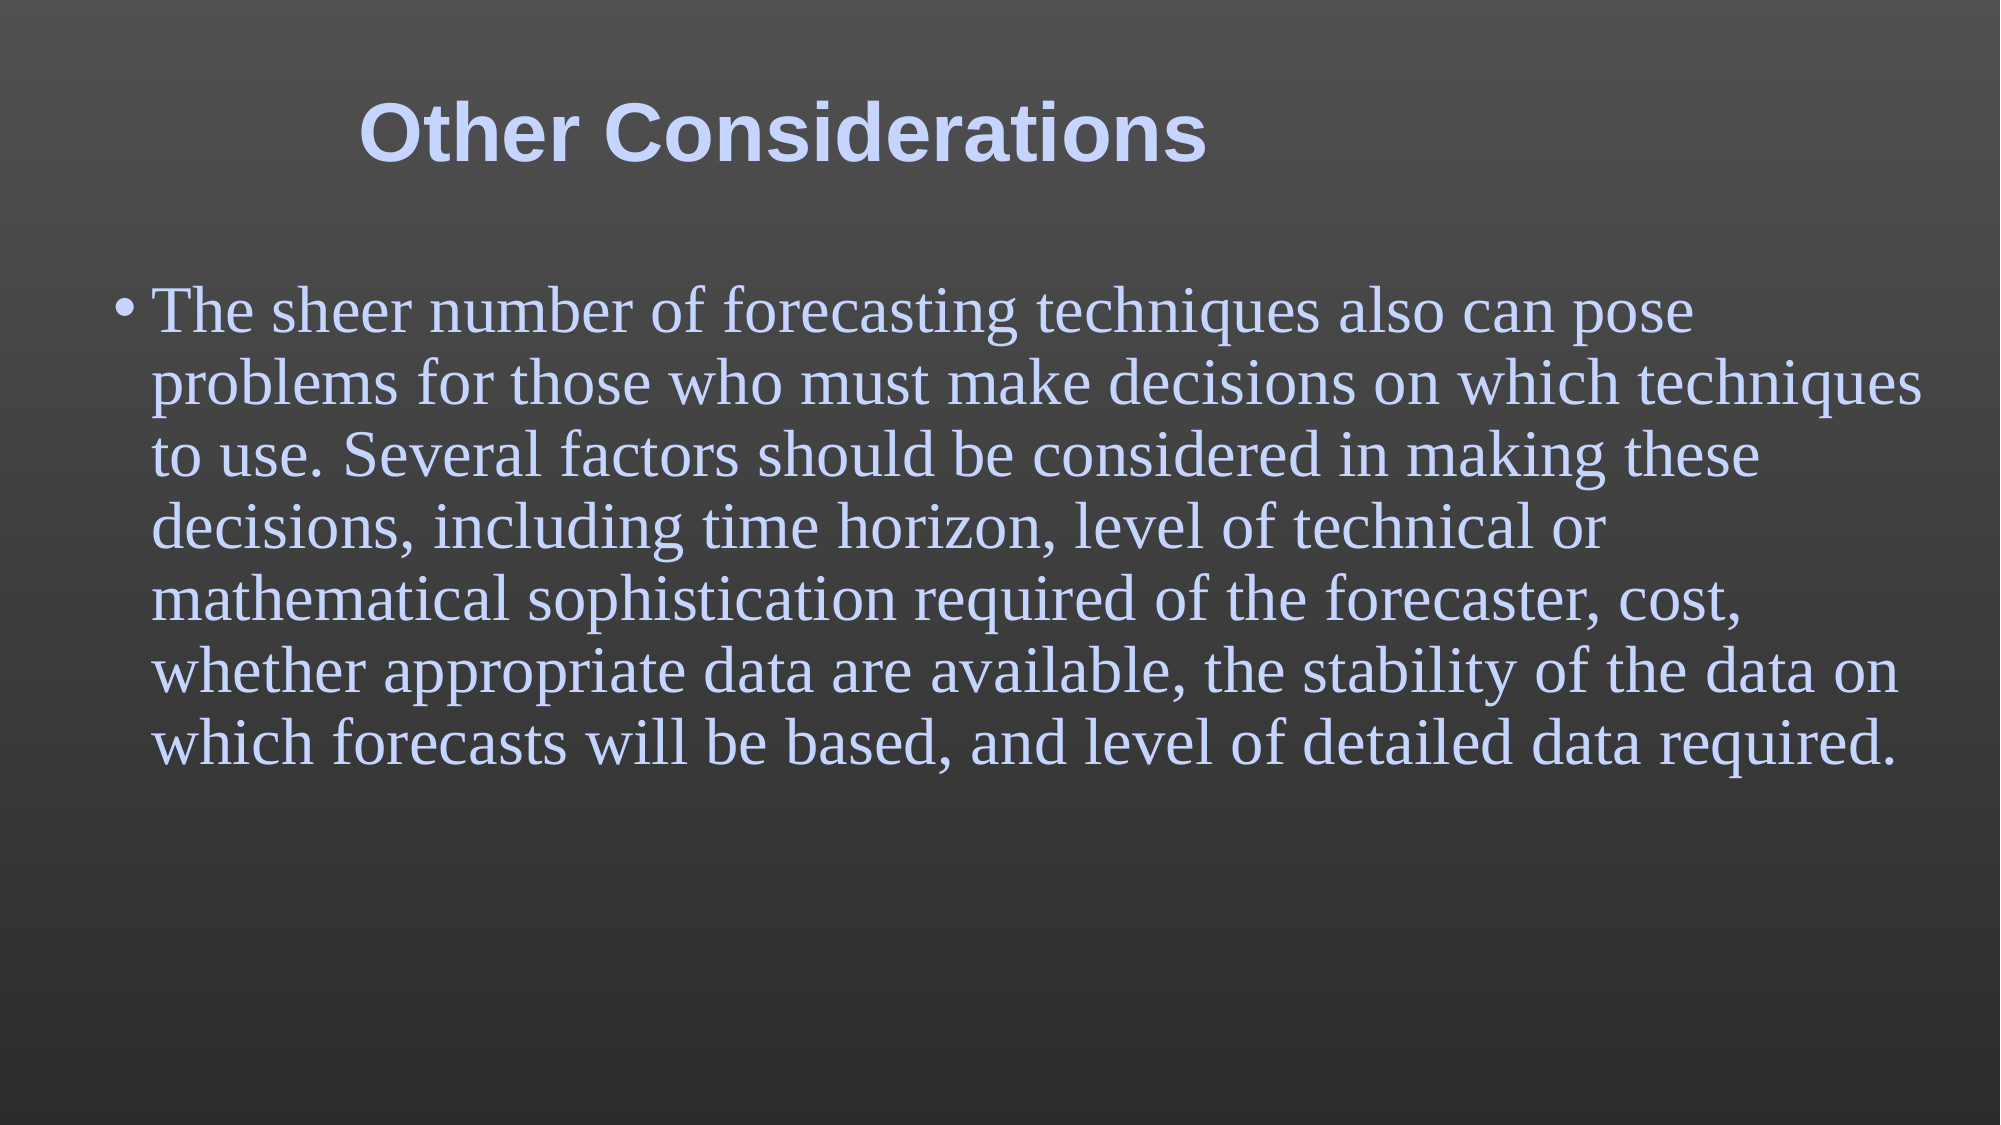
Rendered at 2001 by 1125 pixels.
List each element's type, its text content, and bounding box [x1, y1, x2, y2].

list The sheer number of forecasting techniques also can pose problems for those who must make decisions on which techniques to use. Several factors should be considered in making these decisions, including time horizon, level of technical or mathematical sophistication required of the forecaster, cost, whether appropriate data are available, the stability of the data on which forecasts will be based, and level of detailed data required. [98, 267, 1947, 1047]
title Other Considerations [344, 37, 1612, 233]
